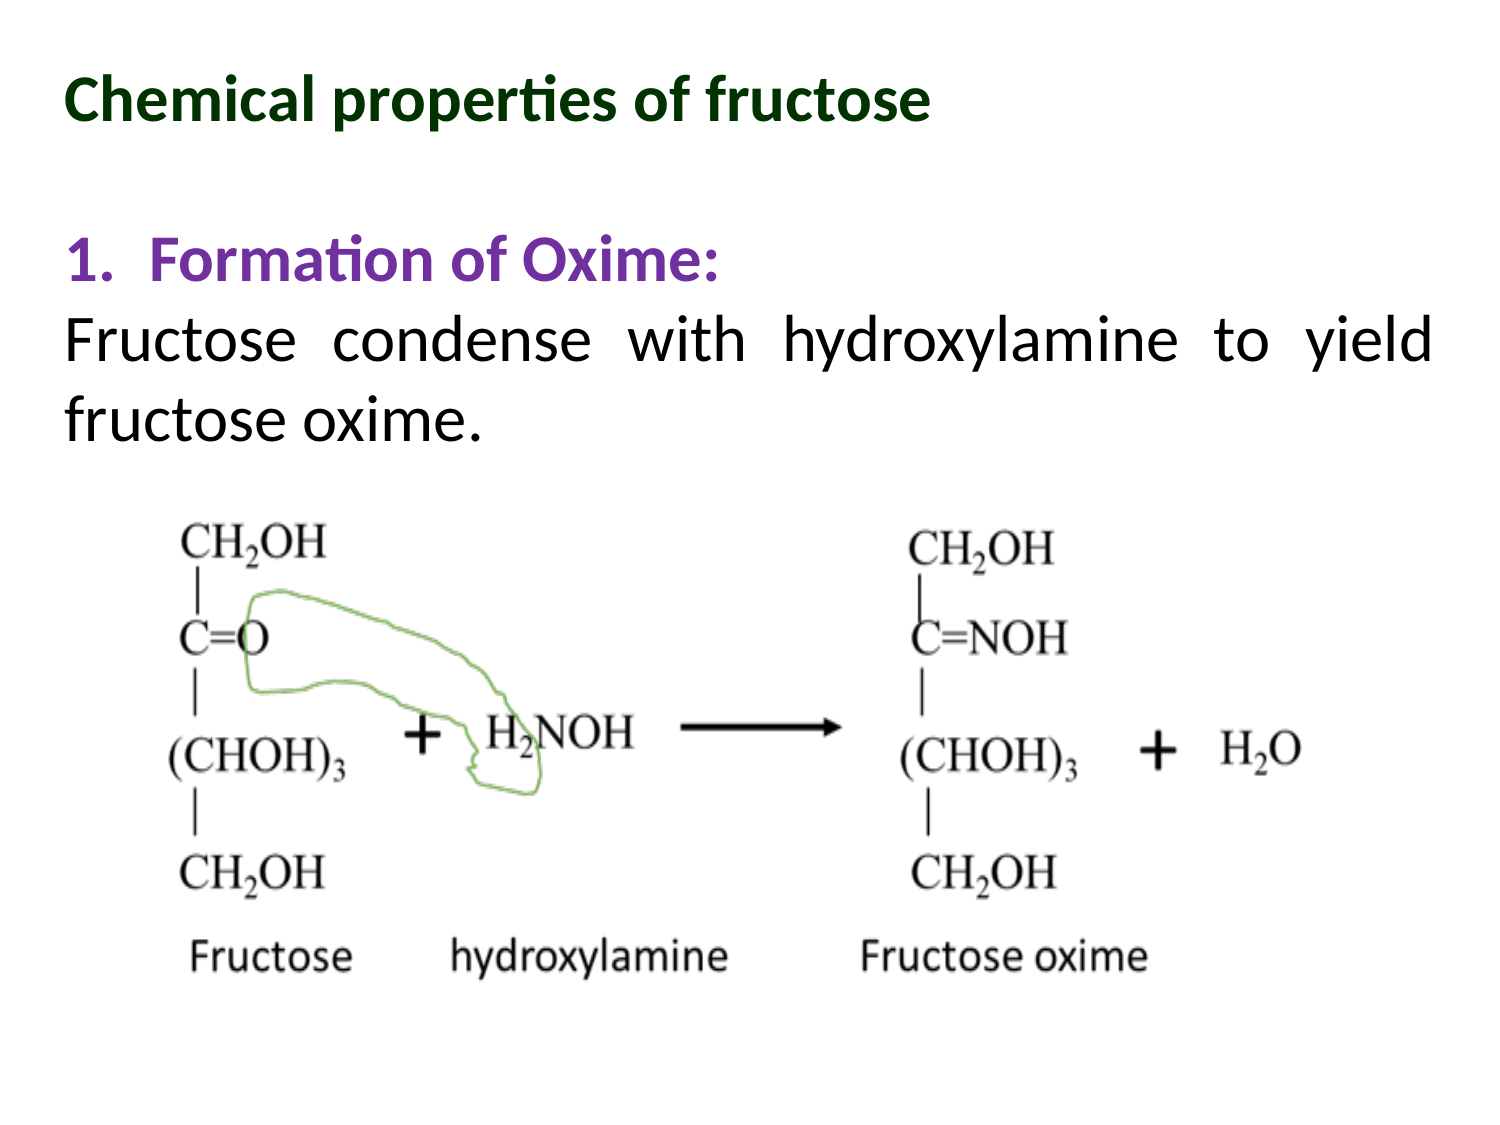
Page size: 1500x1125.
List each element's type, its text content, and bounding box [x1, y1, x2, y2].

text_box Chemical properties of fructose Formation of Oxime: Fructose condense with hydroxylamine to yield fructose oxime. [50, 47, 1450, 462]
picture [138, 494, 1451, 1029]
